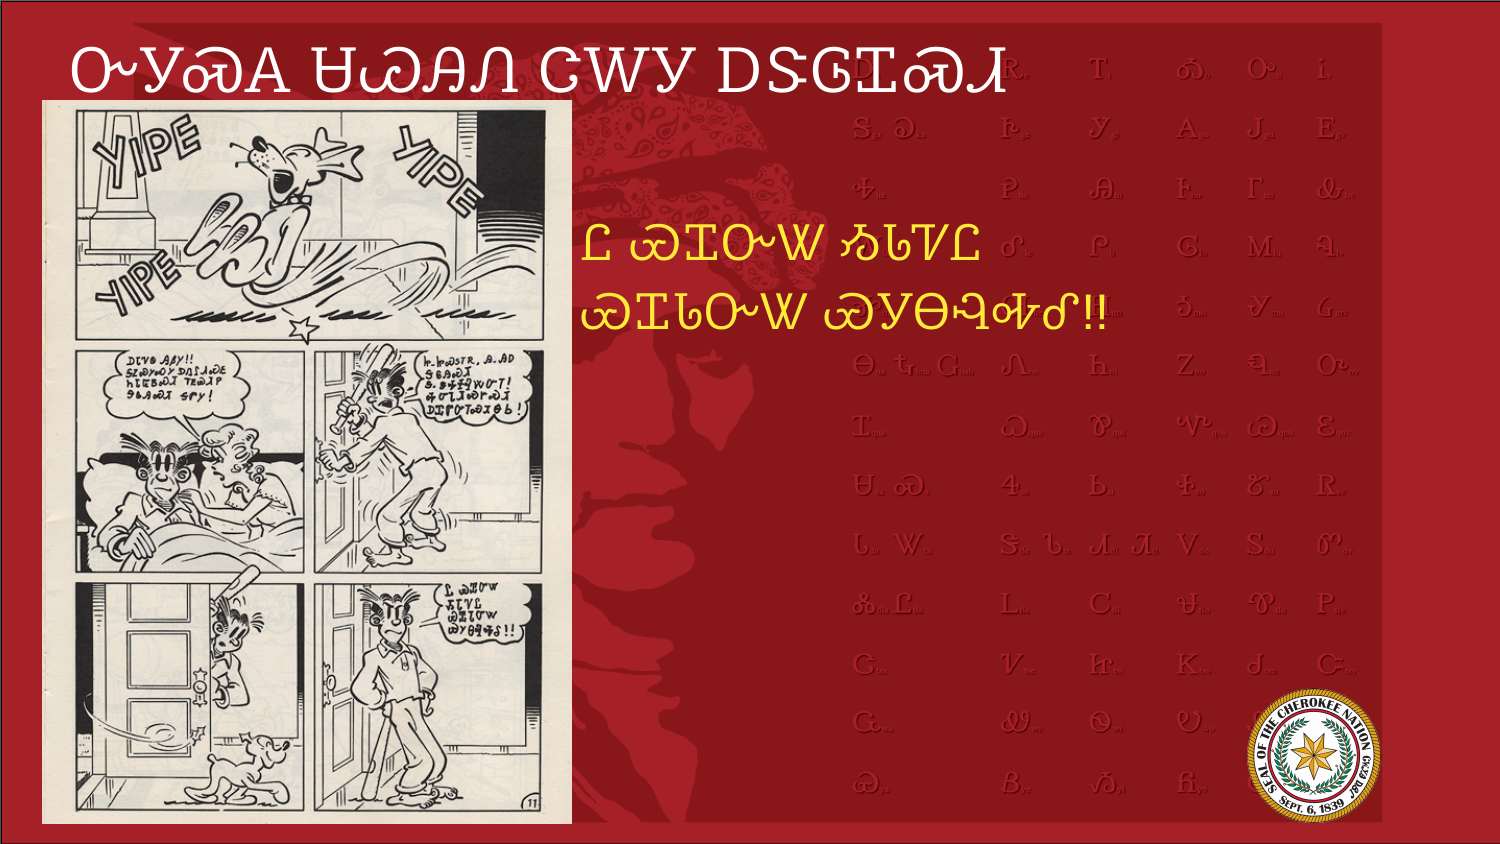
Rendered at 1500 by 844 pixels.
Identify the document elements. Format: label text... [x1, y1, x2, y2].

title ᏅᎩᏍᎪ ᏌᏊᎯᏁ ᏣᎳᎩ ᎠᏕᎶᏆᏍᏗ [53, 7, 1426, 121]
list Ꮭ ᏯᏆᏅᏔ ᏱᏓᏤᏝ ᏯᏆᏓᏅᏔ ᏯᎩᎾᎸᎭᎴ!! [576, 186, 1447, 636]
picture [0, 0, 1500, 844]
